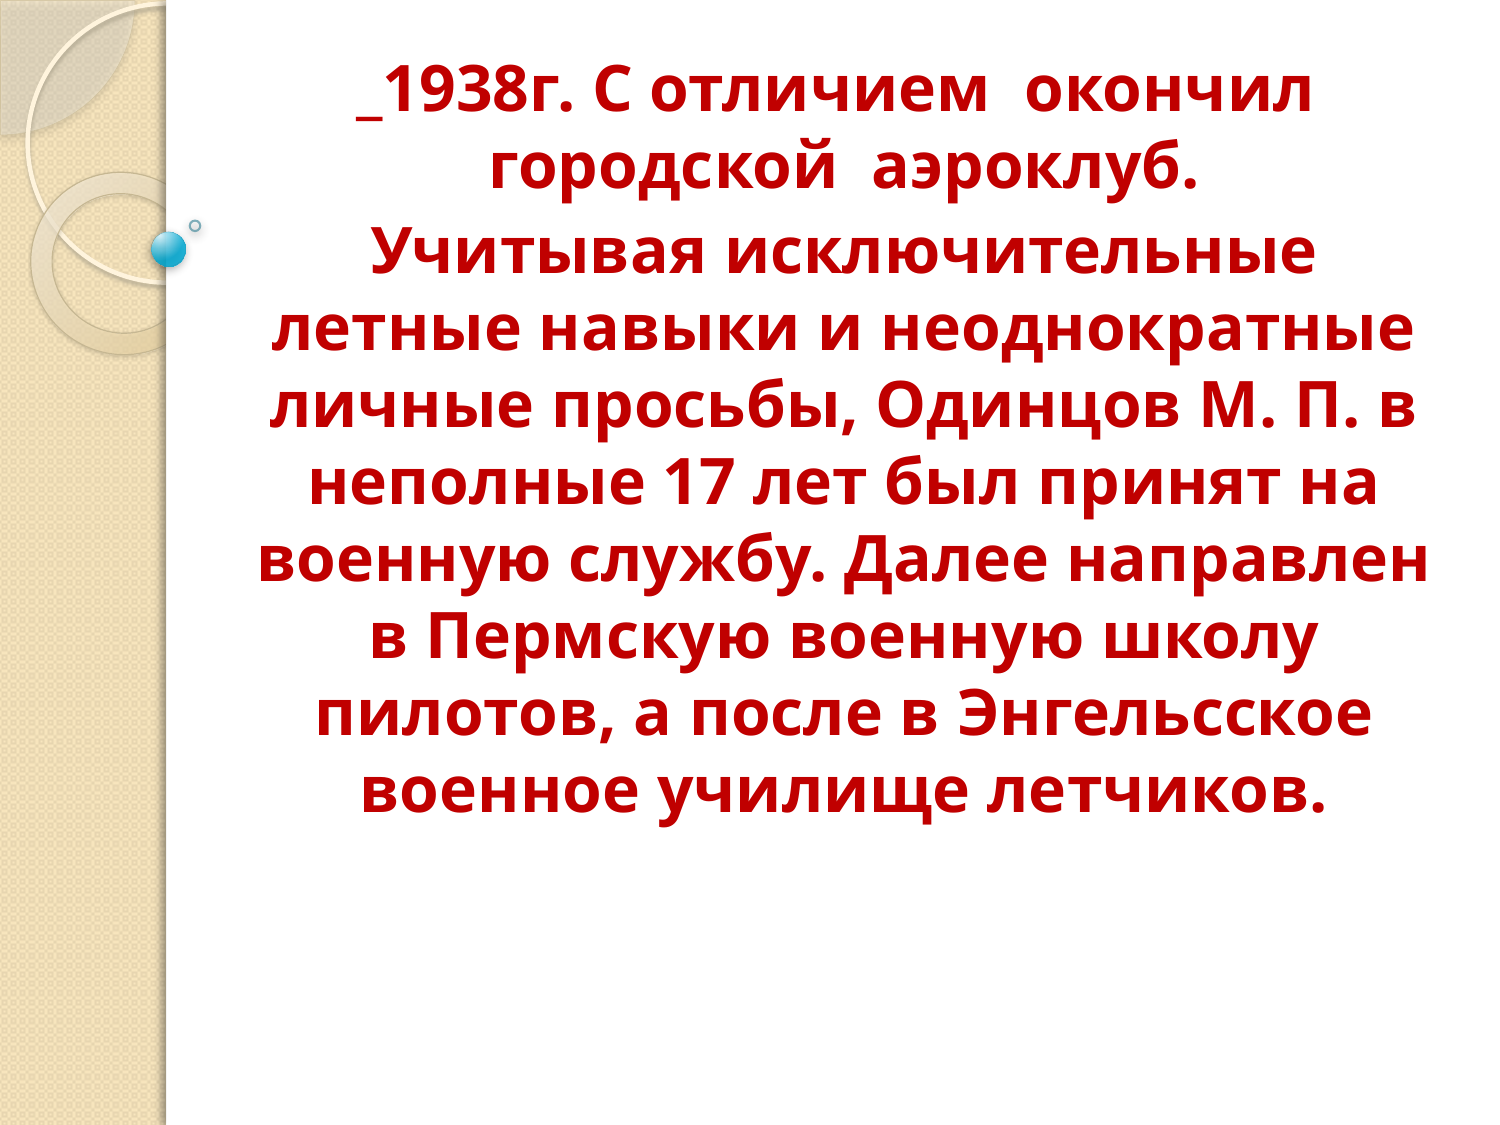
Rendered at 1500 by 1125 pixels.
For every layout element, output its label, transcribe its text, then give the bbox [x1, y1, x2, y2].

subtitle _1938г. С отличием окончил городской аэроклуб. Учитывая исключительные летные навыки и неоднократные личные просьбы, Одинцов М. П. в неполные 17 лет был принят на военную службу. Далее направлен в Пермскую военную школу пилотов, а после в Энгельсское военное училище летчиков. [234, 46, 1450, 938]
